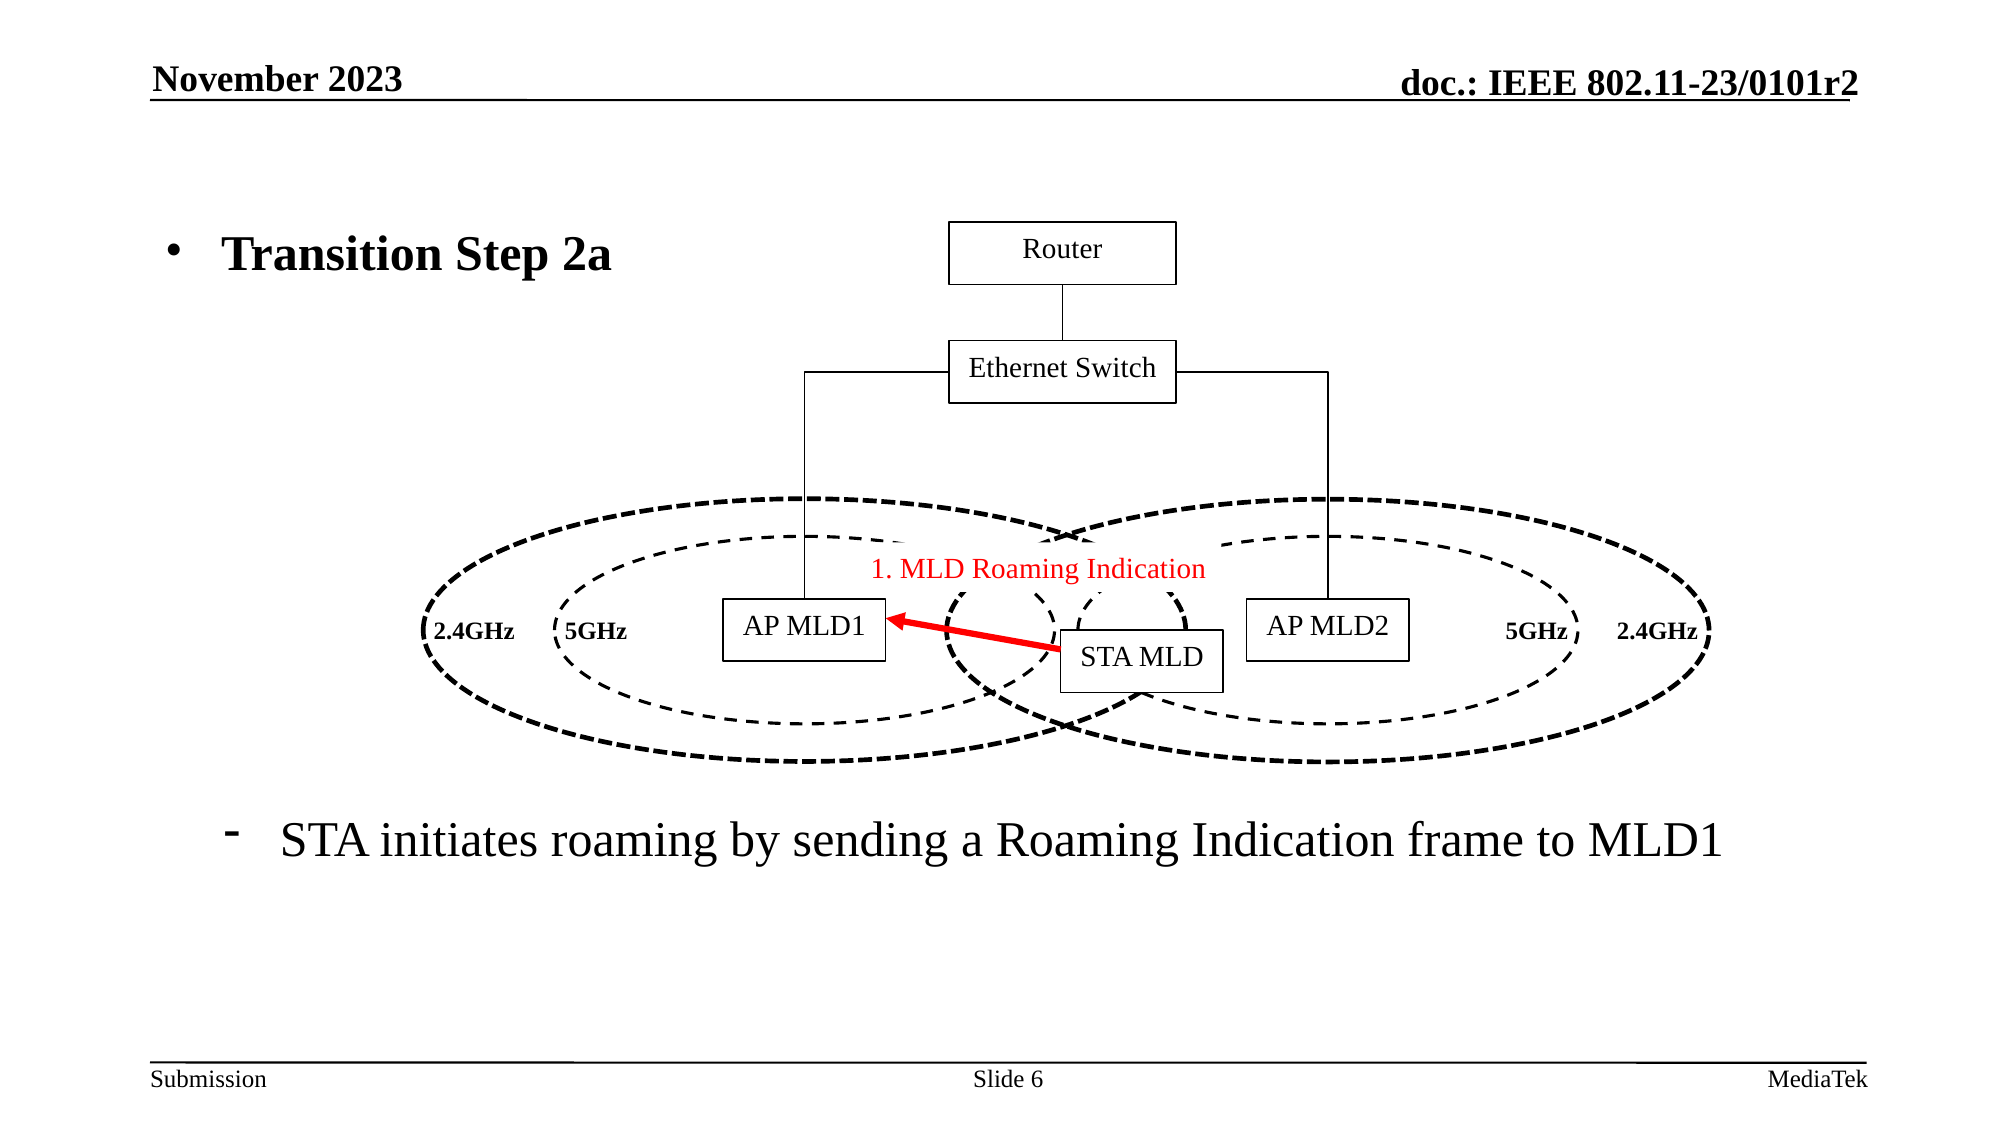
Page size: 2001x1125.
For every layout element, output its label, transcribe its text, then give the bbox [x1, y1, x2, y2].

slide_number Slide 6 [950, 1061, 1067, 1123]
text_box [417, 222, 1715, 763]
list Transition Step 2a [149, 212, 1850, 888]
footer MediaTek [1171, 1061, 1869, 1093]
text_box STA initiates roaming by sending a Roaming Indication frame to MLD1 [208, 799, 1924, 934]
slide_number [152, 54, 563, 100]
